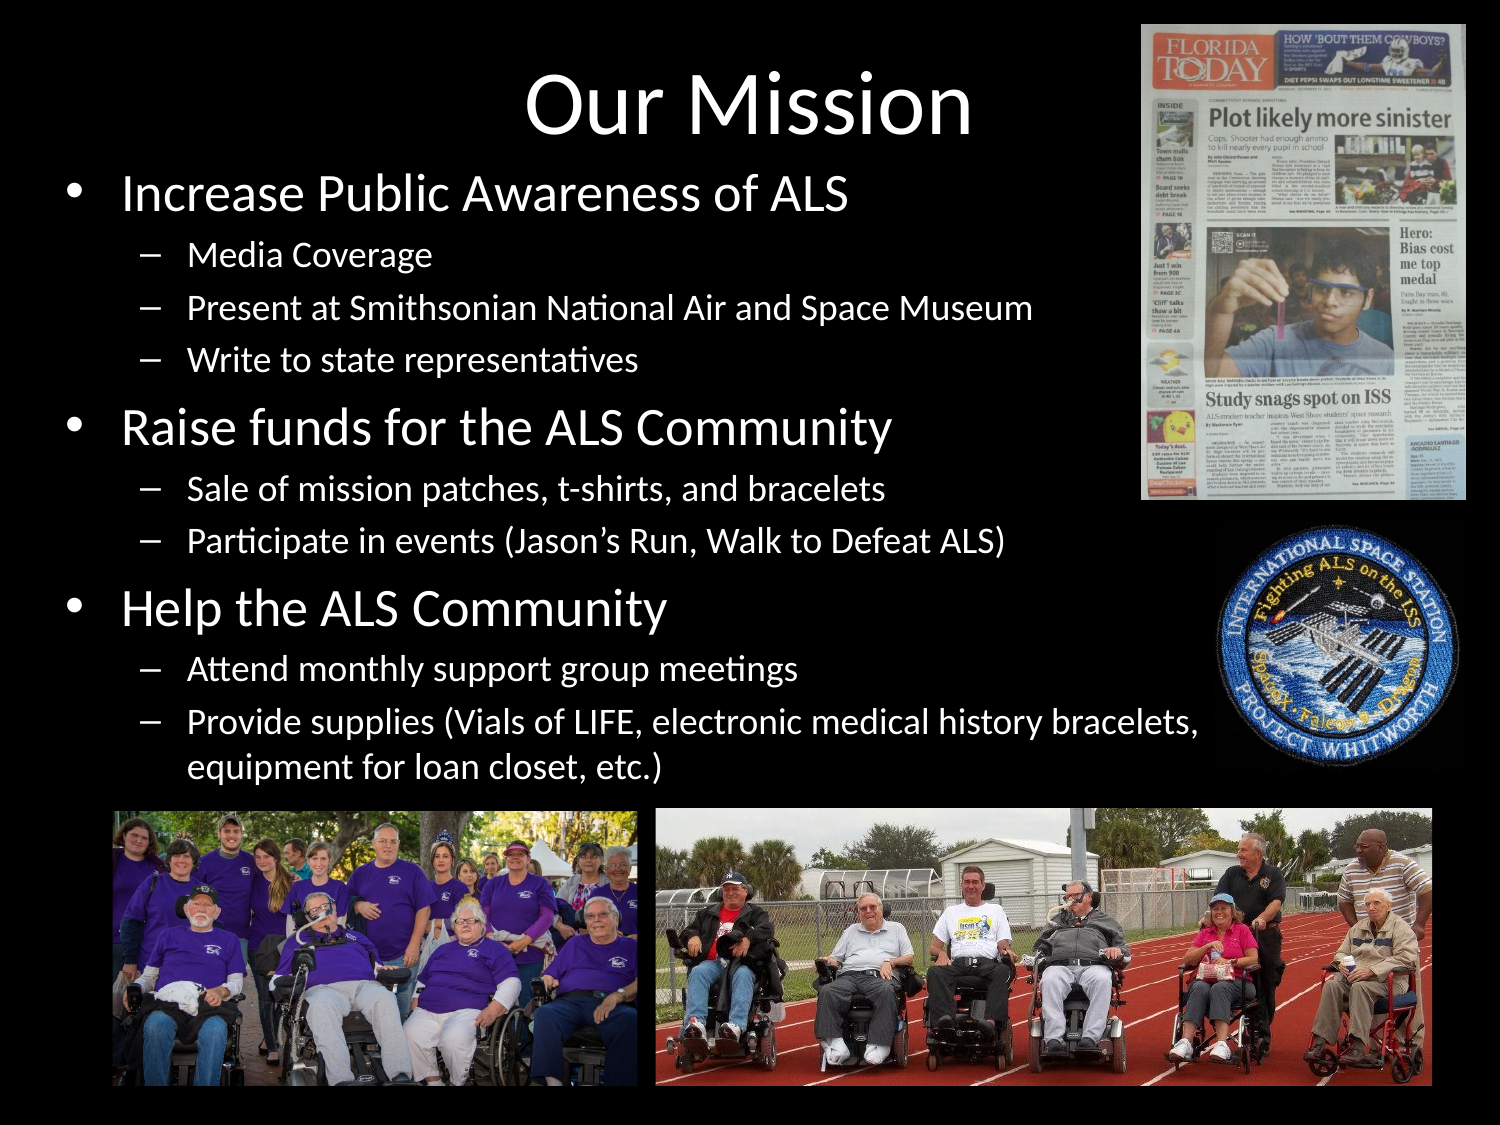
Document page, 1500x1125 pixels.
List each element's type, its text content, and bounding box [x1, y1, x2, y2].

list Increase Public Awareness of ALS Media Coverage Present at Smithsonian National Air and Space Museum Write to state representatives Raise funds for the ALS Community Sale of mission patches, t-shirts, and bracelets Participate in events (Jason’s Run, Walk to Defeat ALS) Help the ALS Community Attend monthly support group meetings Provide supplies (Vials of LIFE, electronic medical history bracelets, equipment for loan closet, etc.) [50, 150, 1238, 893]
picture [112, 811, 638, 1086]
picture [1212, 521, 1465, 773]
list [1140, 24, 1466, 501]
picture [655, 808, 1433, 1086]
text_box [85, 174, 1135, 260]
title Our Mission [75, 45, 1135, 150]
